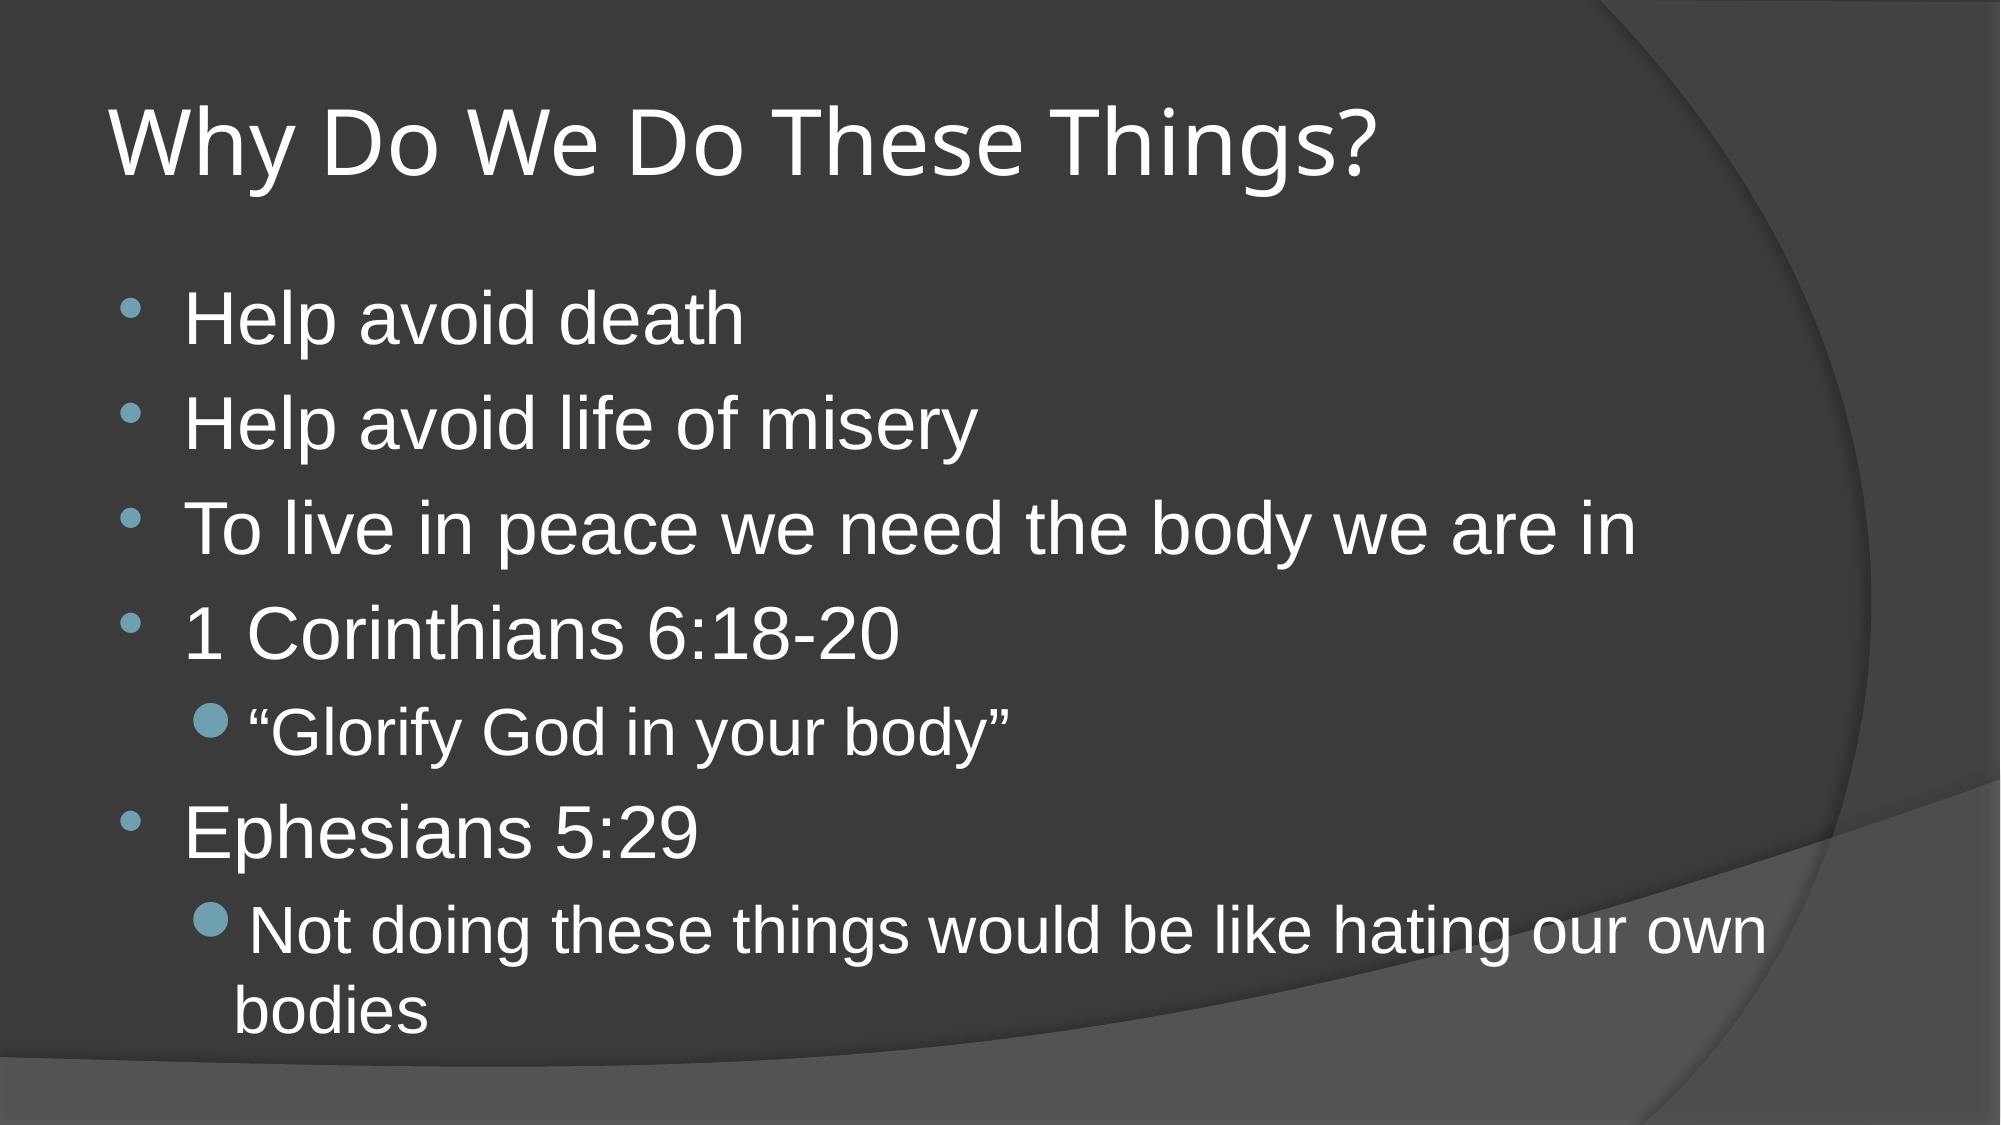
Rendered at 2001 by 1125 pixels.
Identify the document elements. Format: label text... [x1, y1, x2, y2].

list Help avoid death Help avoid life of misery To live in peace we need the body we are in 1 Corinthians 6:18-20 “Glorify God in your body” Ephesians 5:29 Not doing these things would be like hating our own bodies [99, 262, 1888, 1063]
title Why Do We Do These Things? [99, 45, 1888, 233]
